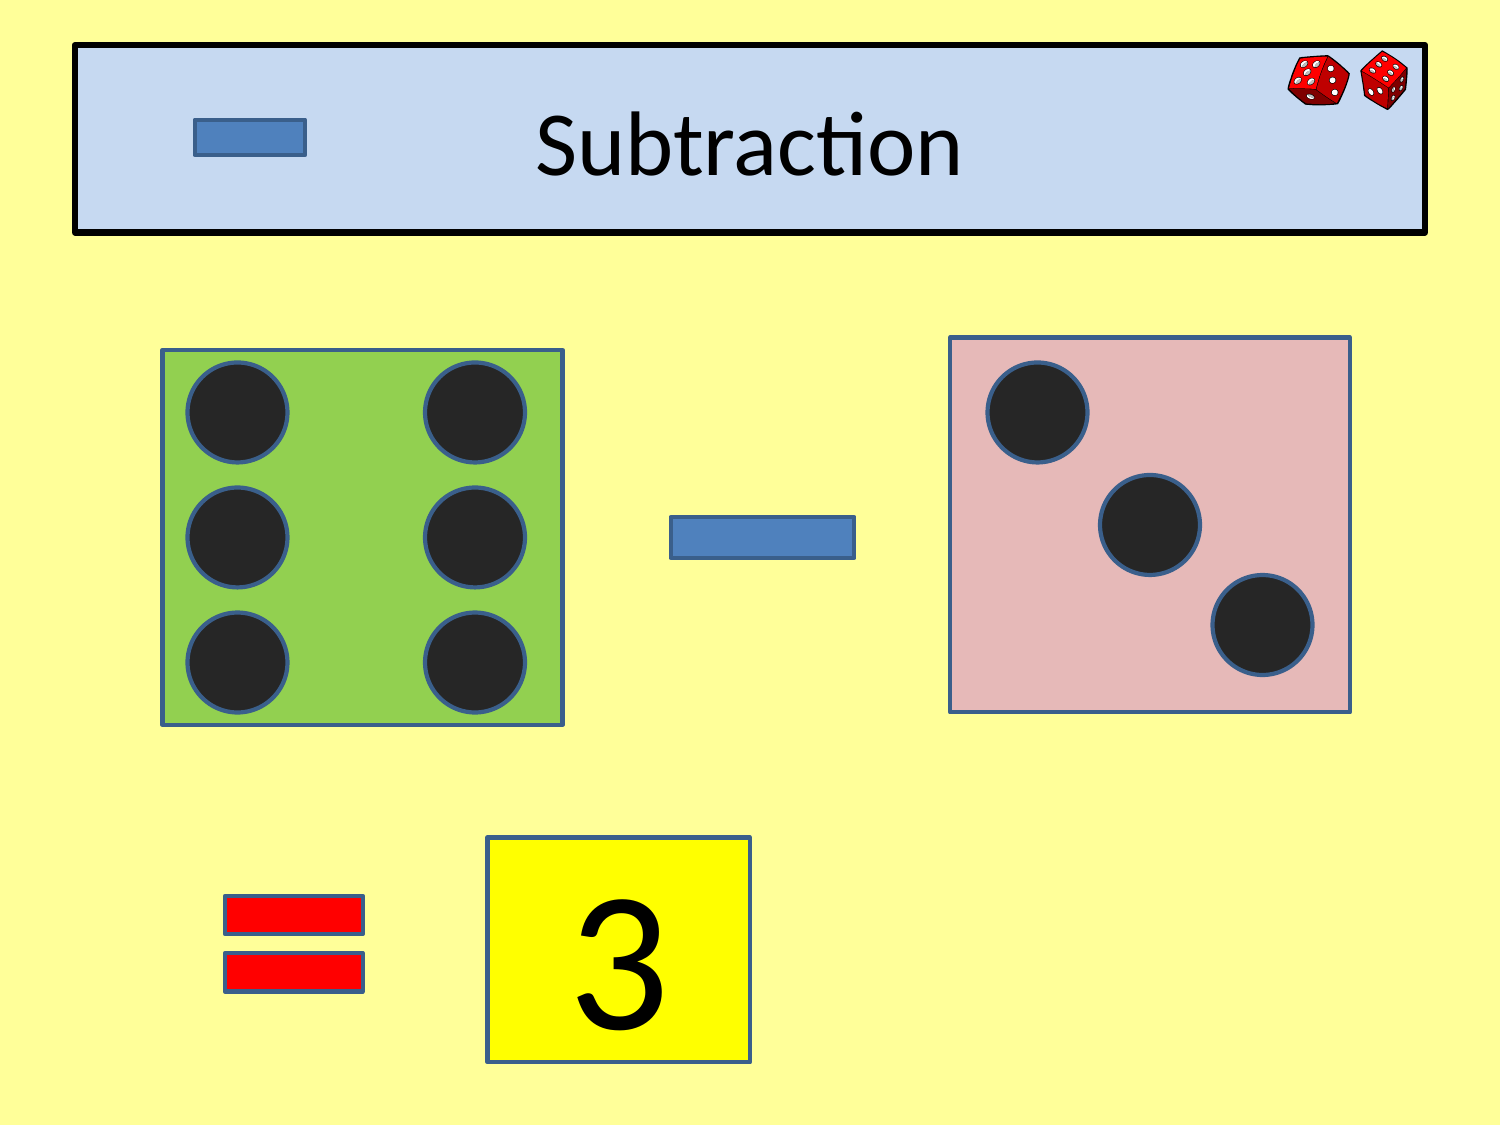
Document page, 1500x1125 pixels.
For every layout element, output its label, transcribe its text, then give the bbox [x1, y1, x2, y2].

text_box [422, 360, 528, 465]
text_box [422, 610, 528, 715]
title Subtraction [75, 45, 1425, 233]
text_box [948, 335, 1352, 714]
text_box [185, 360, 290, 465]
text_box [1097, 472, 1203, 578]
text_box [985, 360, 1090, 465]
picture [1287, 49, 1409, 111]
text_box [1210, 572, 1315, 678]
text_box [185, 610, 290, 715]
text_box [422, 485, 528, 590]
text_box [223, 894, 365, 936]
text_box [223, 951, 365, 994]
text_box 3 [485, 835, 752, 1064]
text_box [193, 118, 307, 157]
text_box [185, 485, 290, 590]
text_box [160, 348, 565, 727]
text_box [669, 515, 856, 560]
